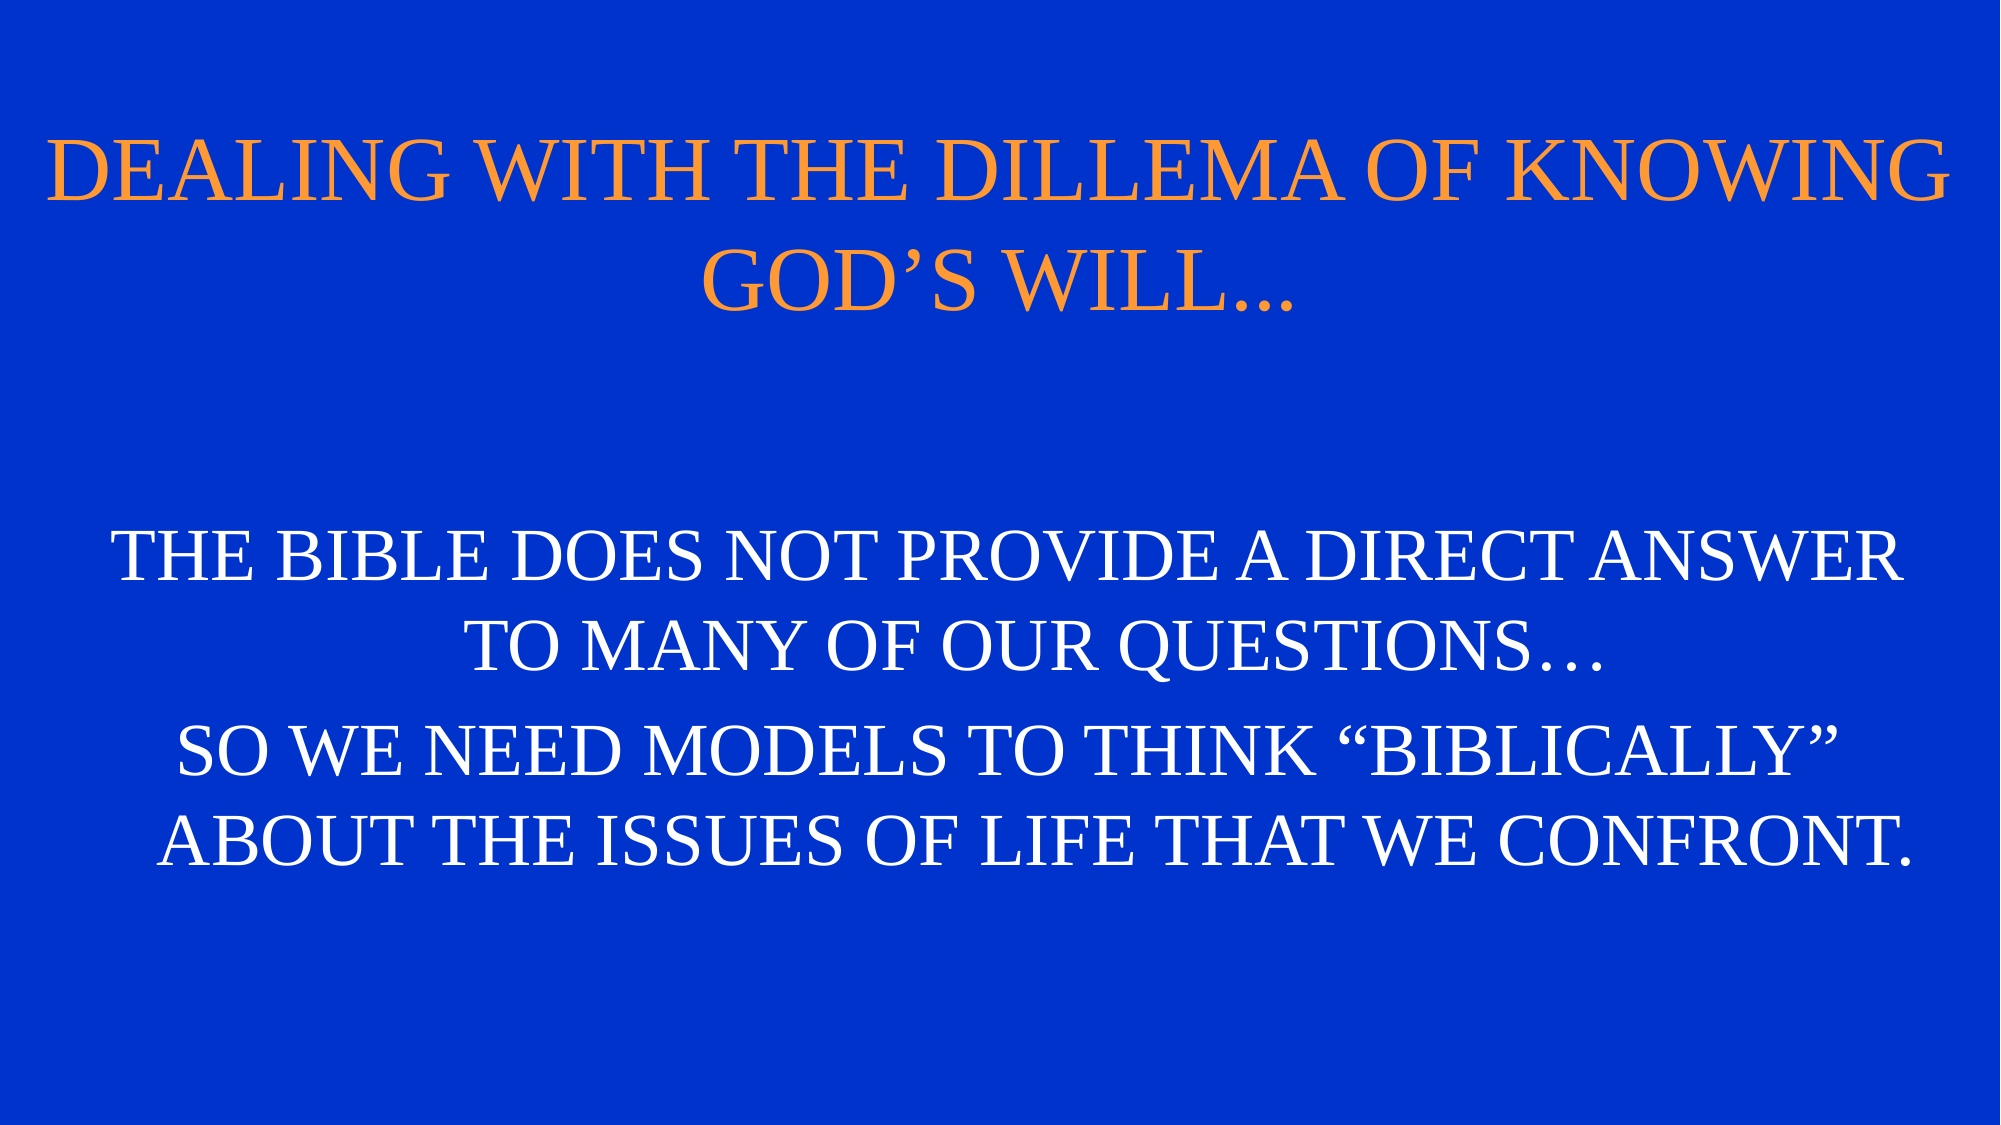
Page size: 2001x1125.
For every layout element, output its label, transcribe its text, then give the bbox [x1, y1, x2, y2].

list THE BIBLE DOES NOT PROVIDE A DIRECT ANSWER TO MANY OF OUR QUESTIONS… SO WE NEED MODELS TO THINK “BIBLICALLY” ABOUT THE ISSUES OF LIFE THAT WE CONFRONT. [75, 498, 1943, 1000]
title DEALING WITH THE DILLEMA OF KNOWING GOD’S WILL... [0, 0, 2000, 438]
